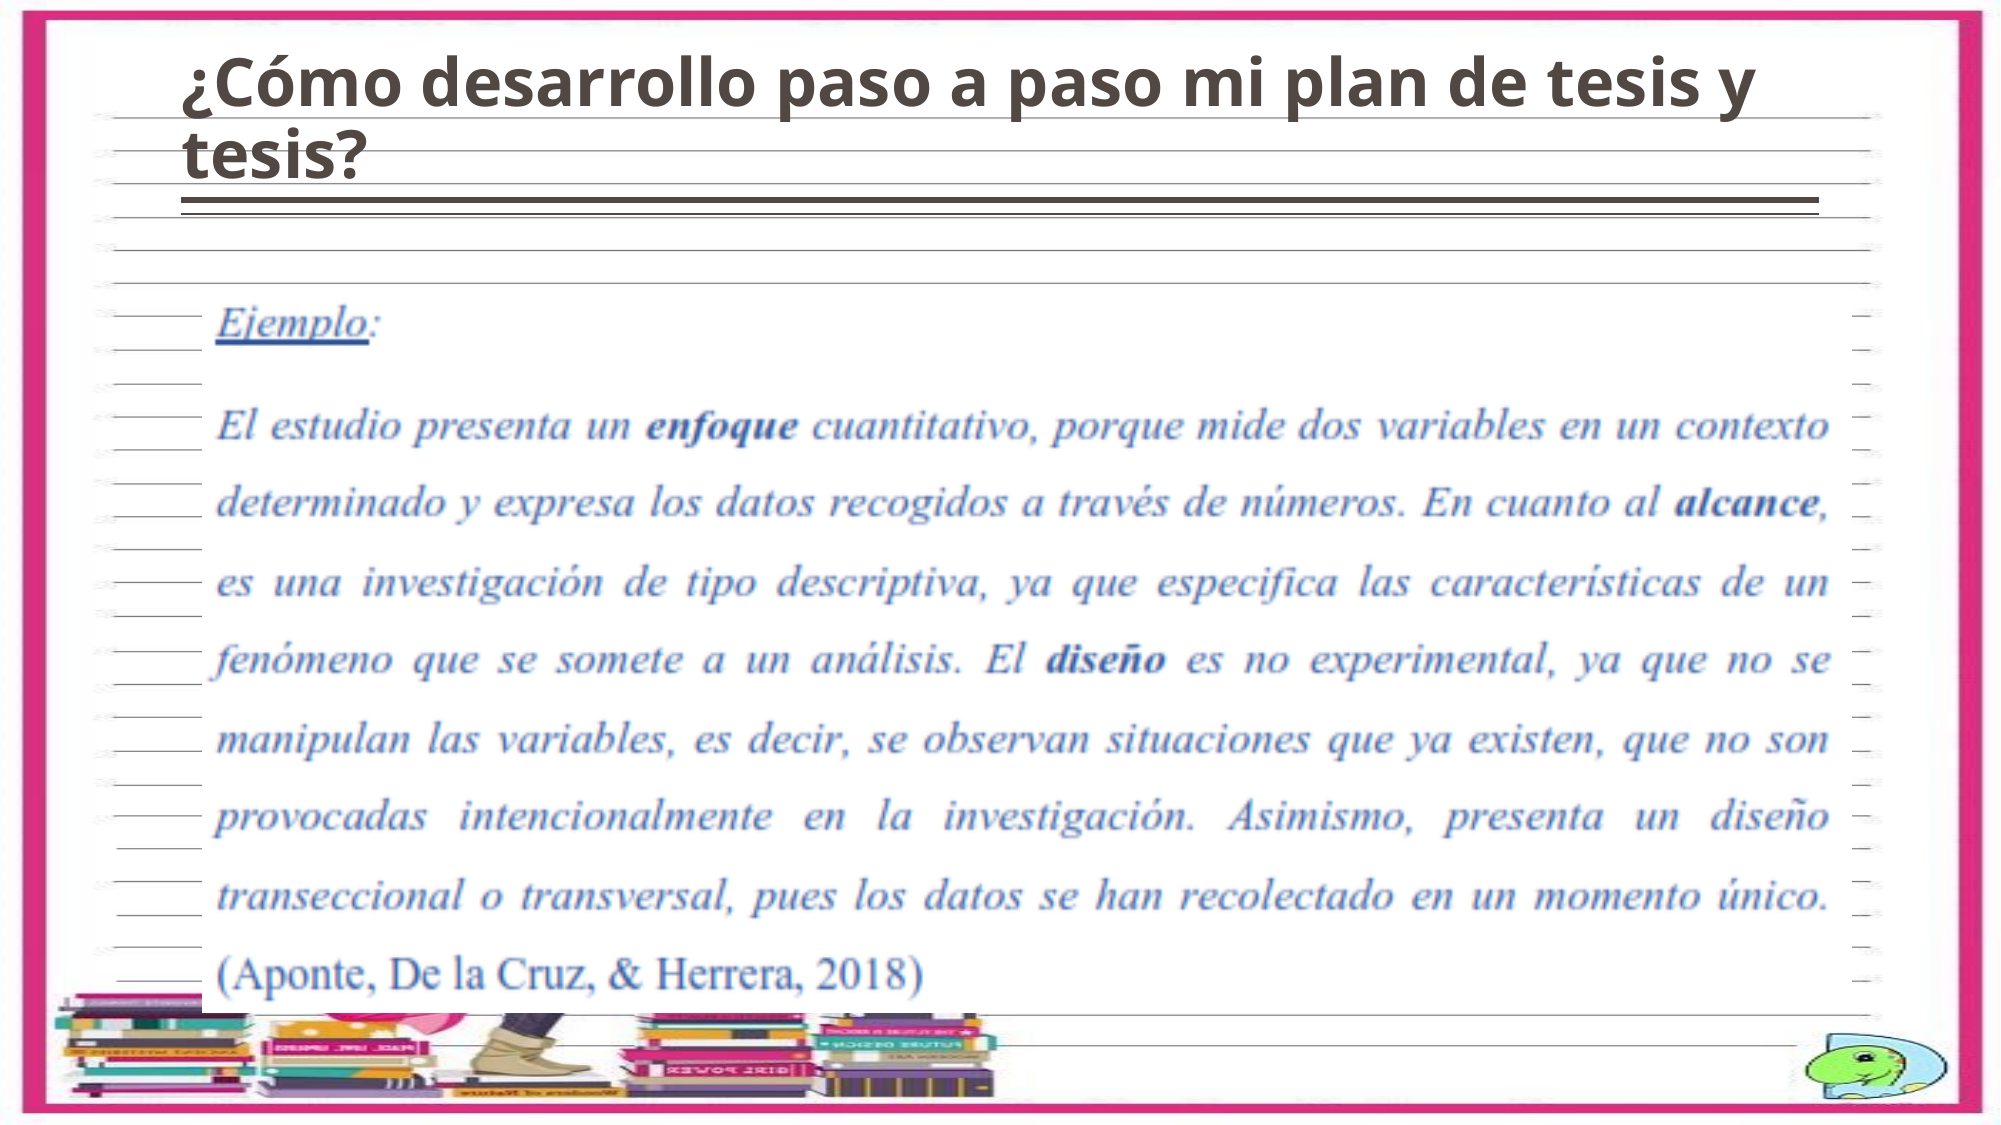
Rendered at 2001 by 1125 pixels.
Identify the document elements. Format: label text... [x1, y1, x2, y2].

picture [0, 0, 2001, 1125]
title ¿Cómo desarrollo paso a paso mi plan de tesis y tesis? [181, 20, 1819, 201]
